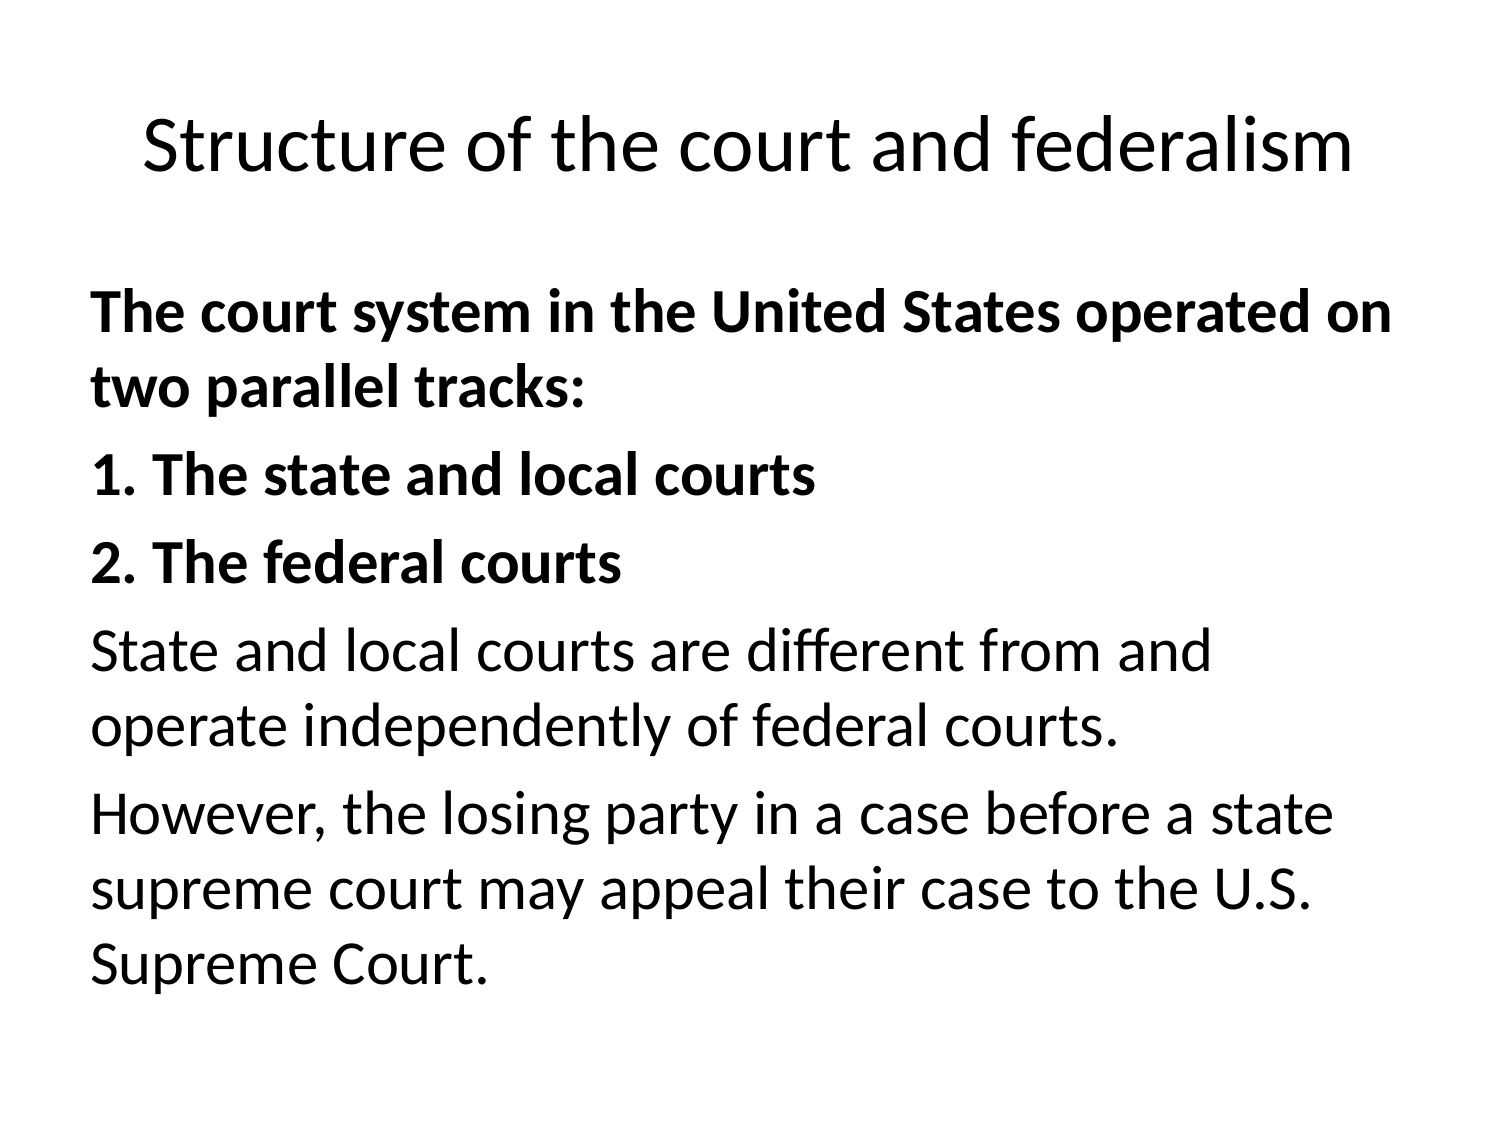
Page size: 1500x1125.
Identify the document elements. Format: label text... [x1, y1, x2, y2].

list The court system in the United States operated on two parallel tracks: 1. The state and local courts 2. The federal courts State and local courts are different from and operate independently of federal courts. However, the losing party in a case before a state supreme court may appeal their case to the U.S. Supreme Court. [75, 262, 1425, 1005]
title Structure of the court and federalism [75, 45, 1425, 233]
